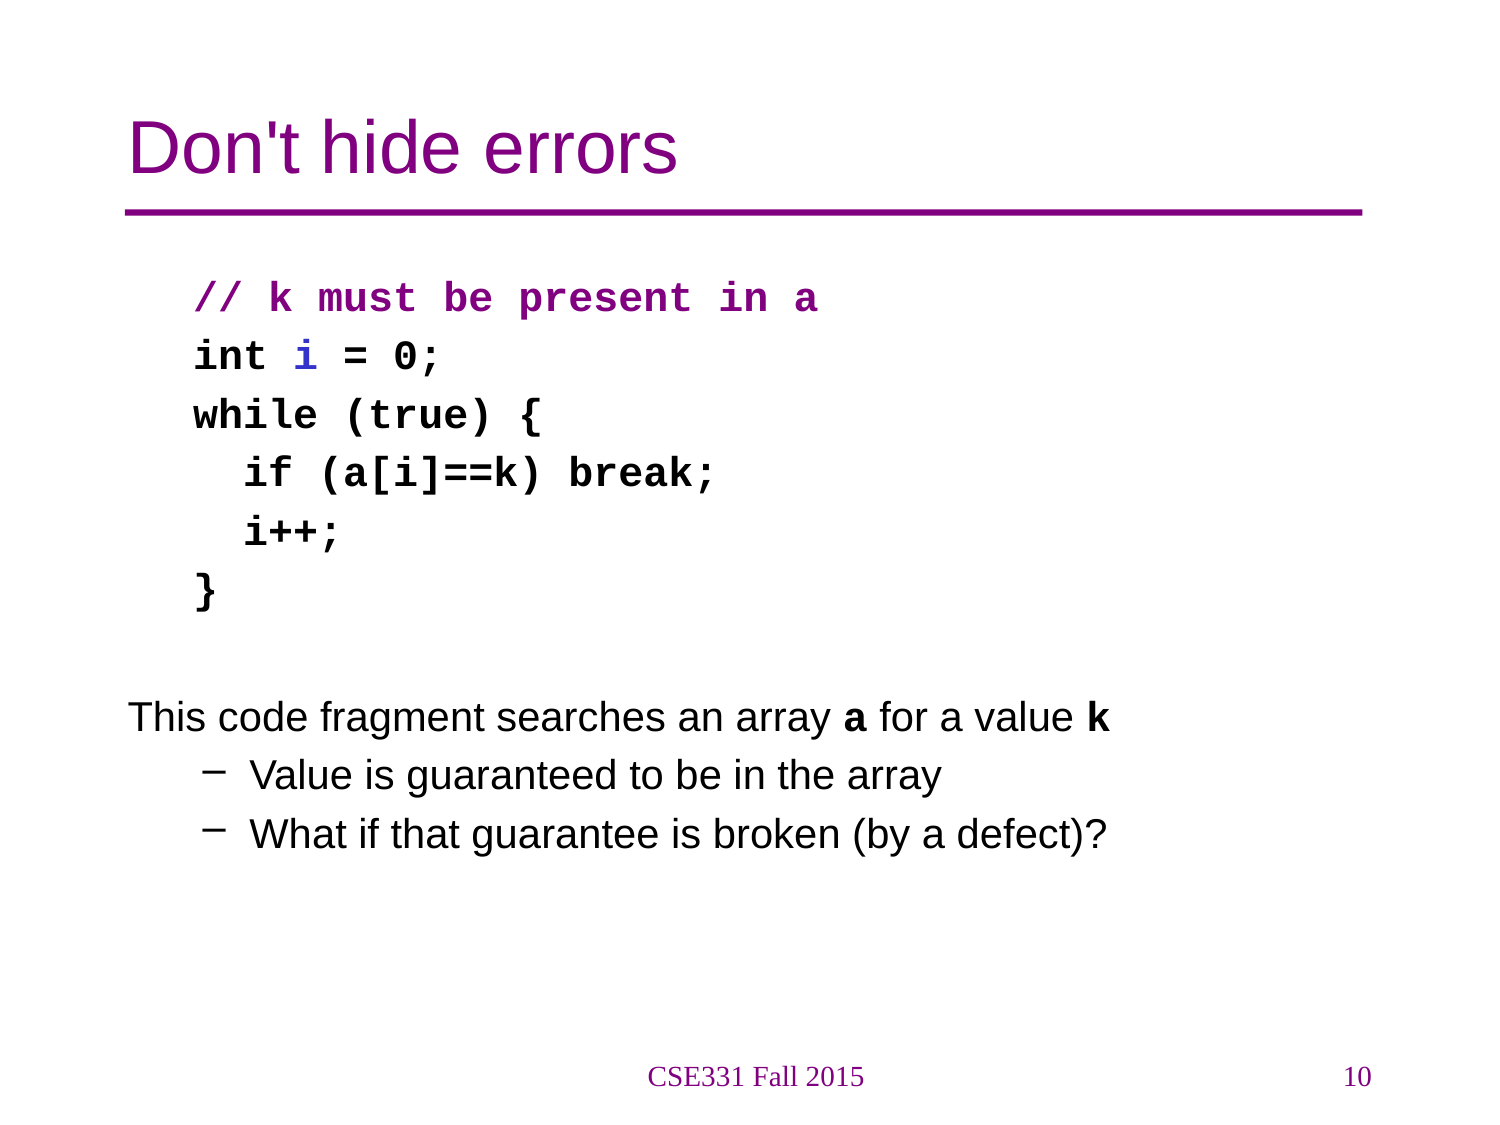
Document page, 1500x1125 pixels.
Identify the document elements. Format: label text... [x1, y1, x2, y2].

footer CSE331 Fall 2015 [474, 1049, 1038, 1125]
slide_number 10 [1074, 1049, 1388, 1125]
title Don't hide errors [112, 50, 1388, 238]
list // k must be present in a int i = 0; while (true) { if (a[i]==k) break; i++; } This code fragment searches an array a for a value k Value is guaranteed to be in the array What if that guarantee is broken (by a defect)? [112, 262, 1388, 1000]
